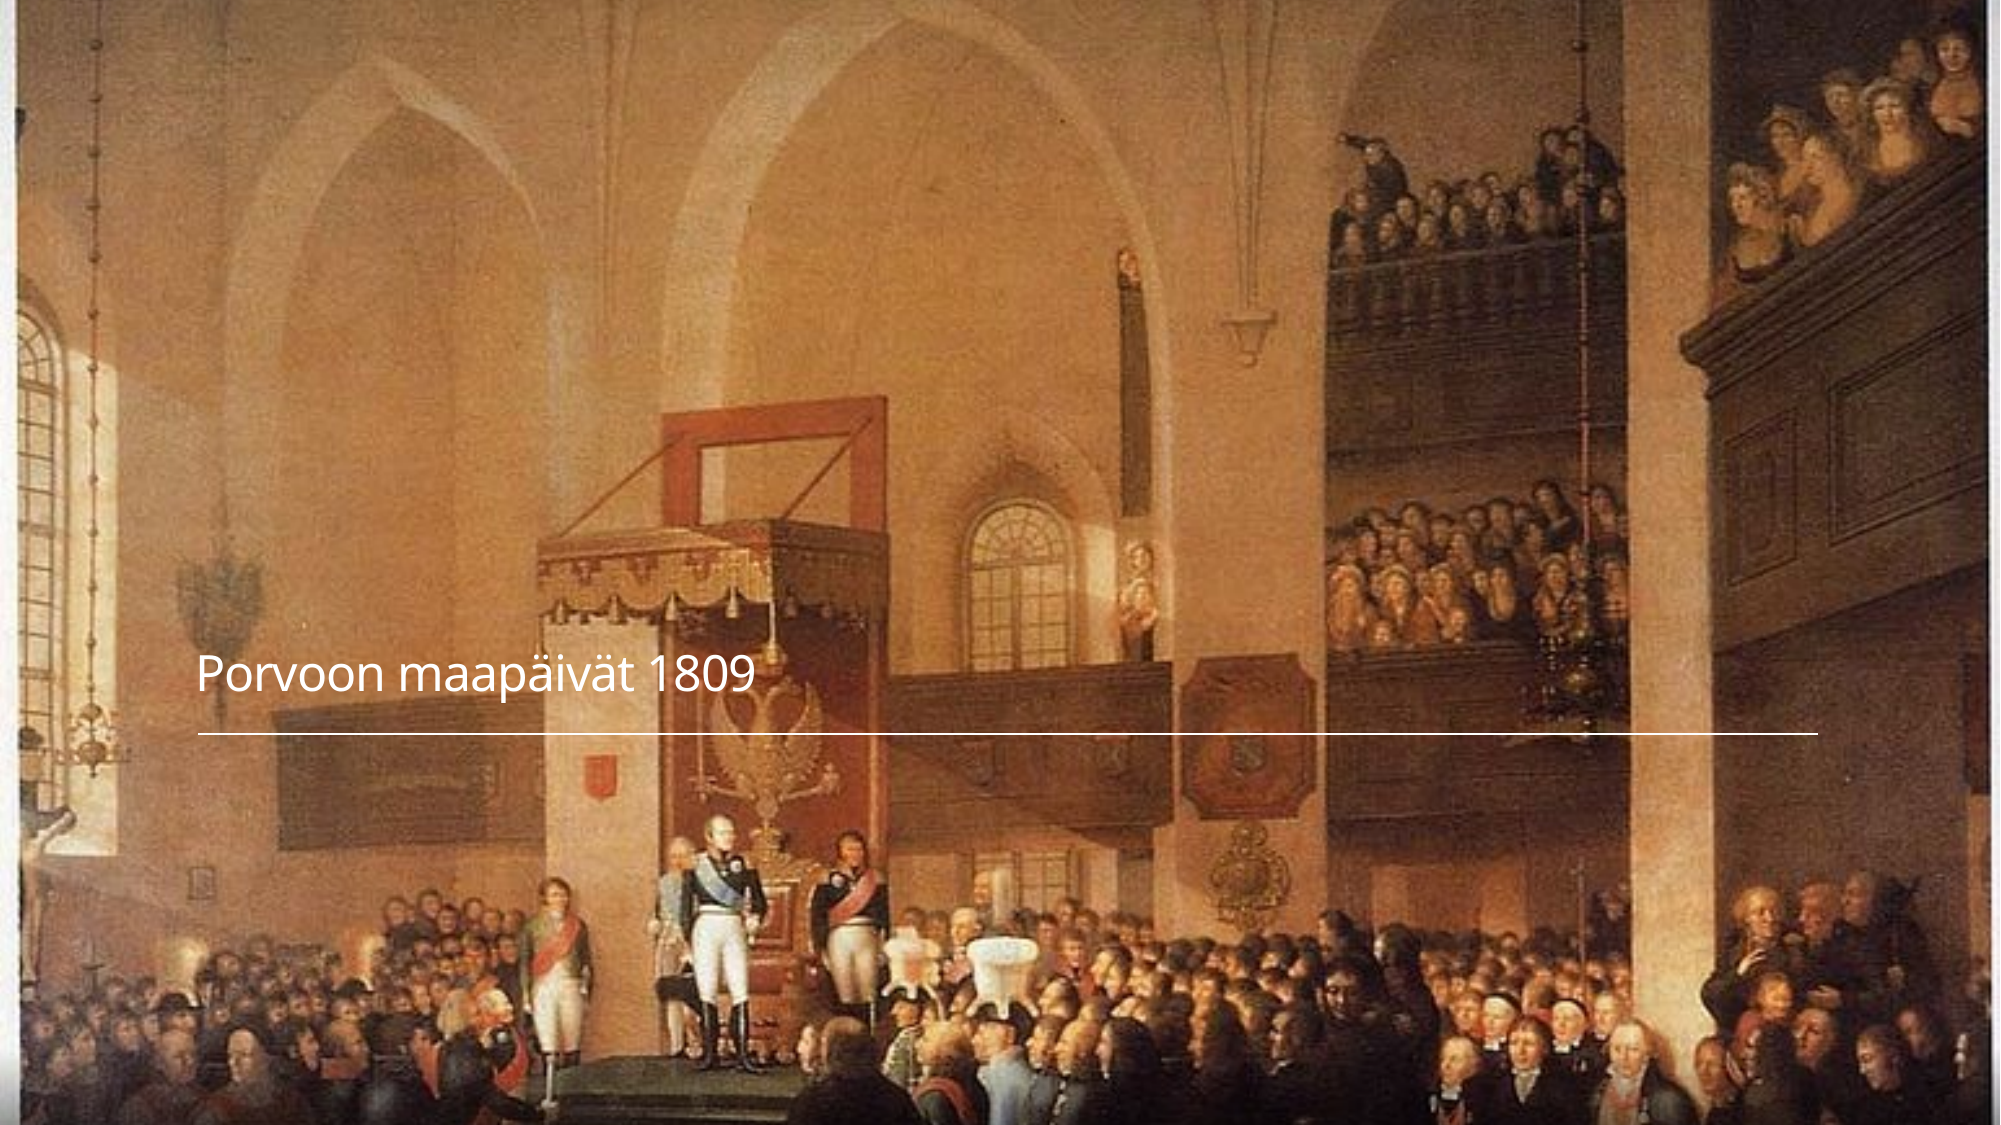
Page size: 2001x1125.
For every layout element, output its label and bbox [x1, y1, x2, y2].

list [0, 0, 2000, 1125]
